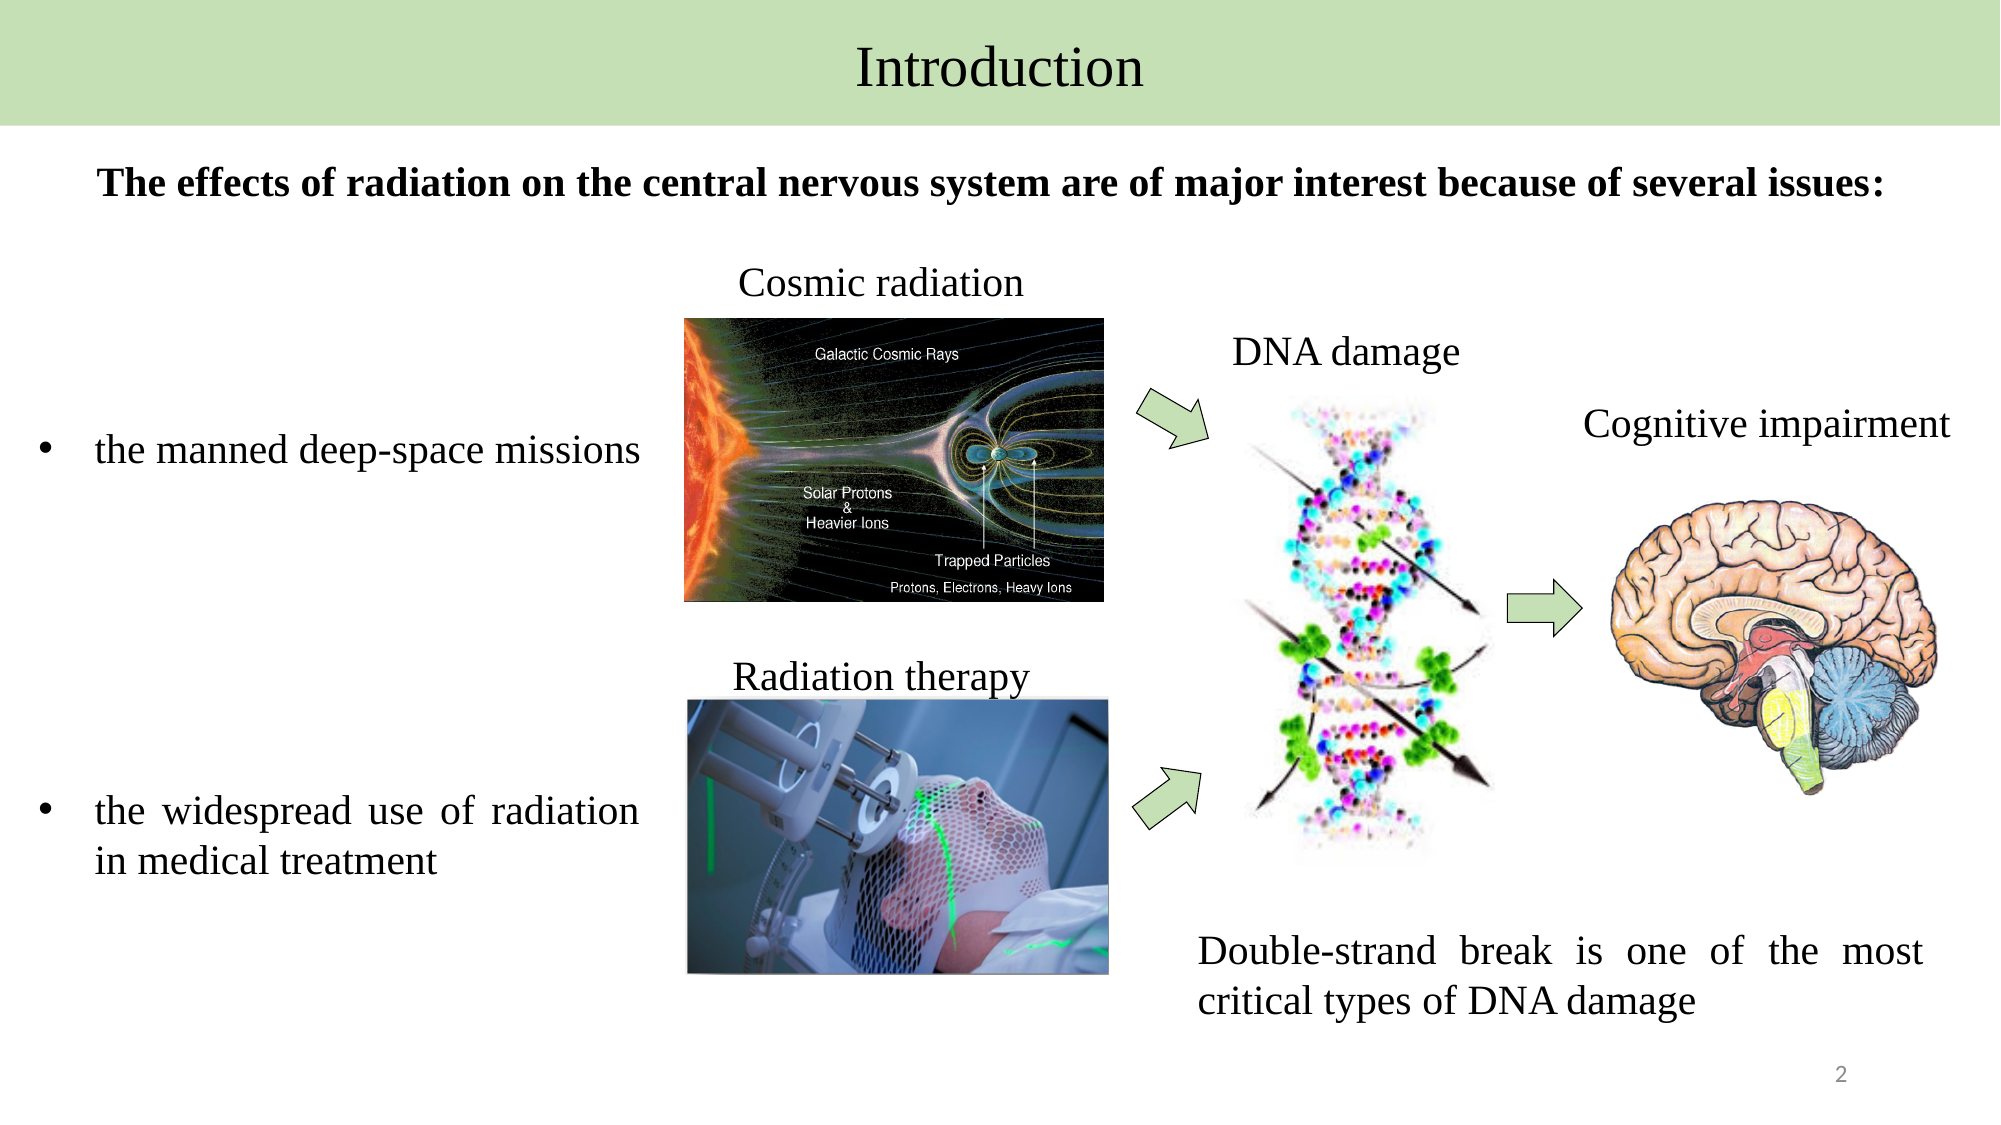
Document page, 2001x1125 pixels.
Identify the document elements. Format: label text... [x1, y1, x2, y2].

text_box Introduction [0, 0, 2000, 126]
text_box The effects of radiation on the central nervous system are of major interest because of several issues: [81, 147, 1916, 213]
text_box the widespread use of radiation in medical treatment [23, 775, 656, 891]
text_box the manned deep-space missions [23, 414, 671, 480]
slide_number 2 [1412, 1042, 1863, 1103]
text_box Double-strand break is one of the most critical types of DNA damage [1182, 975, 1939, 1031]
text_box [684, 247, 1942, 975]
